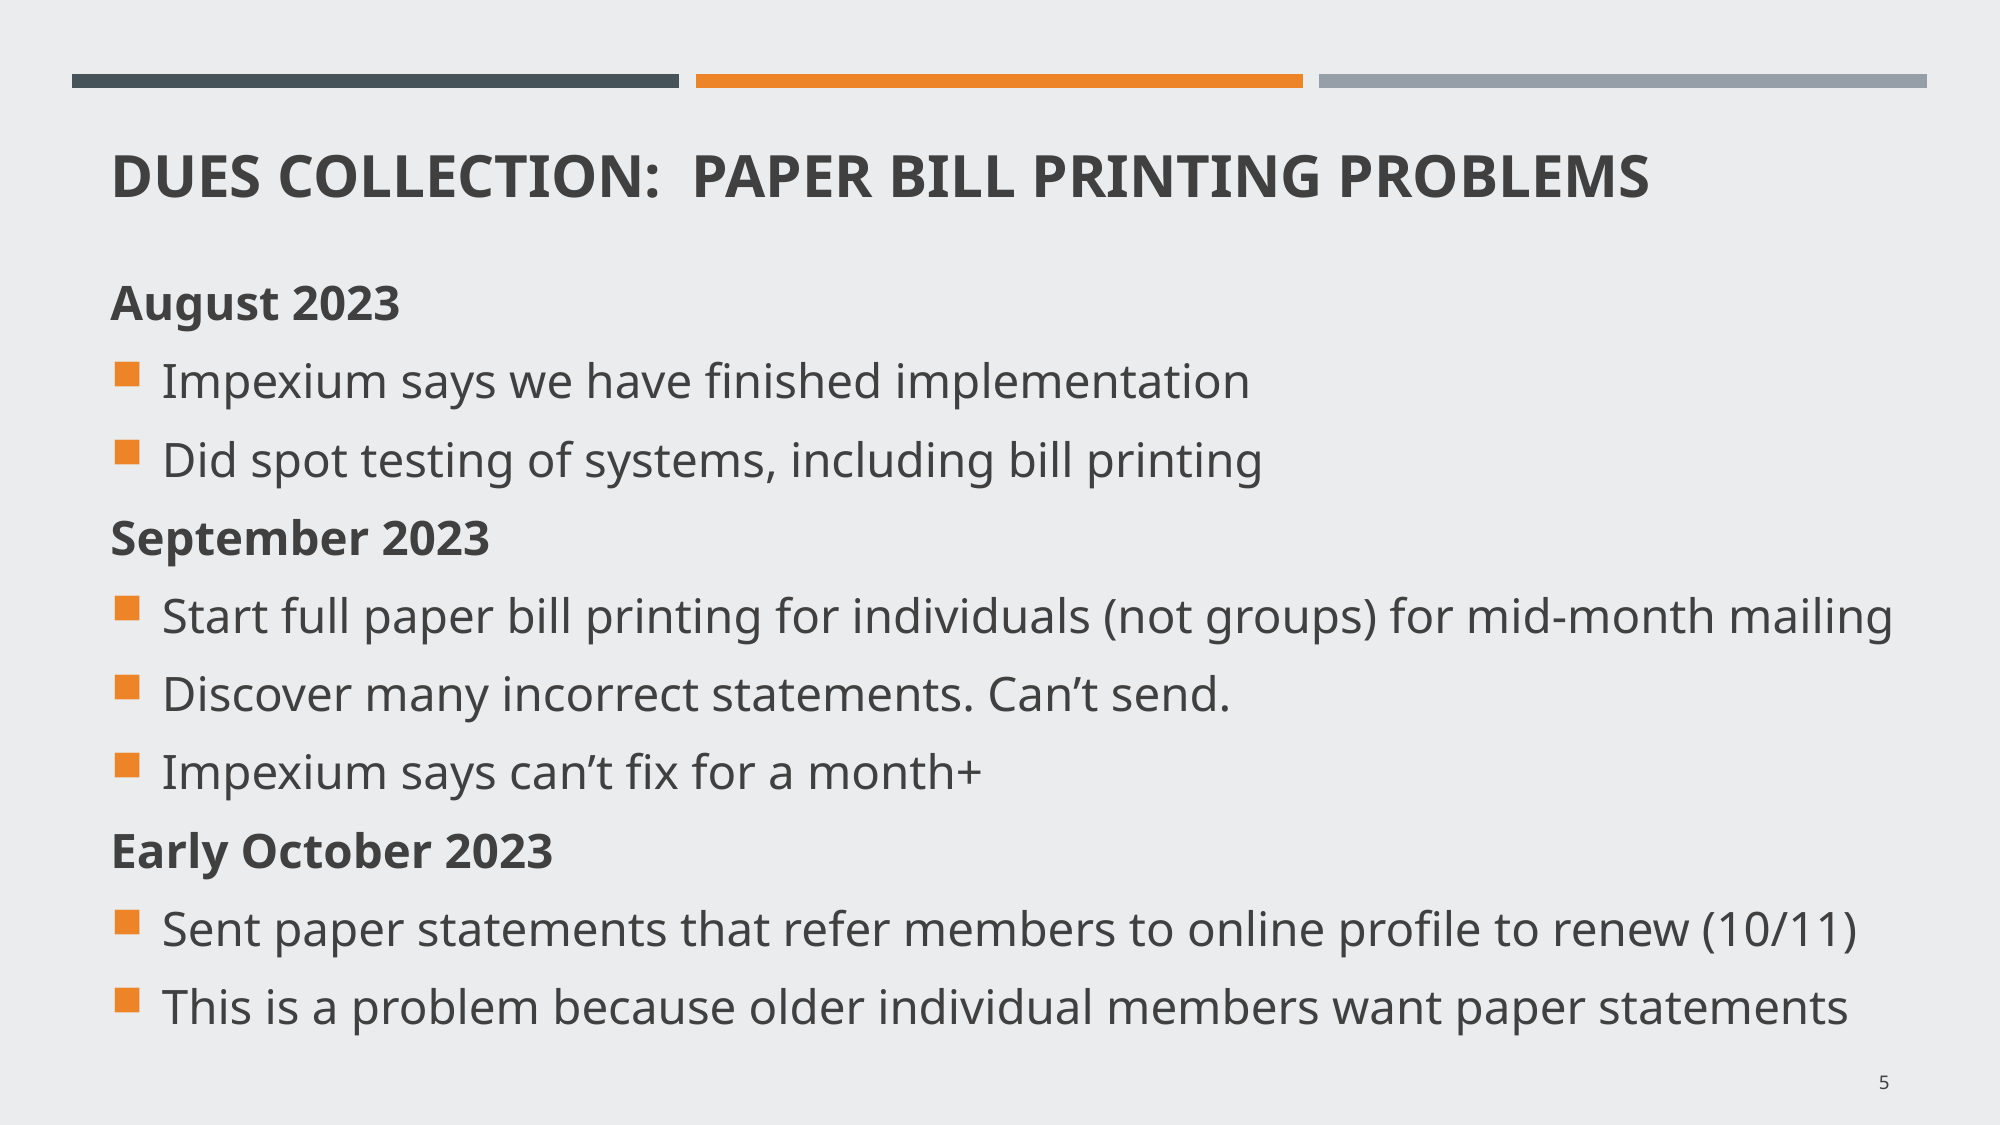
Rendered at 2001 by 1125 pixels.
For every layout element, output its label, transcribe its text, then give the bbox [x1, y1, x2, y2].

title Dues collection: paper bill printing problems [95, 120, 1946, 218]
slide_number 5 [1732, 1053, 1905, 1114]
list August 2023 Impexium says we have finished implementation Did spot testing of systems, including bill printing September 2023 Start full paper bill printing for individuals (not groups) for mid-month mailing Discover many incorrect statements. Can’t send. Impexium says can’t fix for a month+ Early October 2023 Sent paper statements that refer members to online profile to renew (10/11) This is a problem because older individual members want paper statements [95, 265, 1946, 1086]
